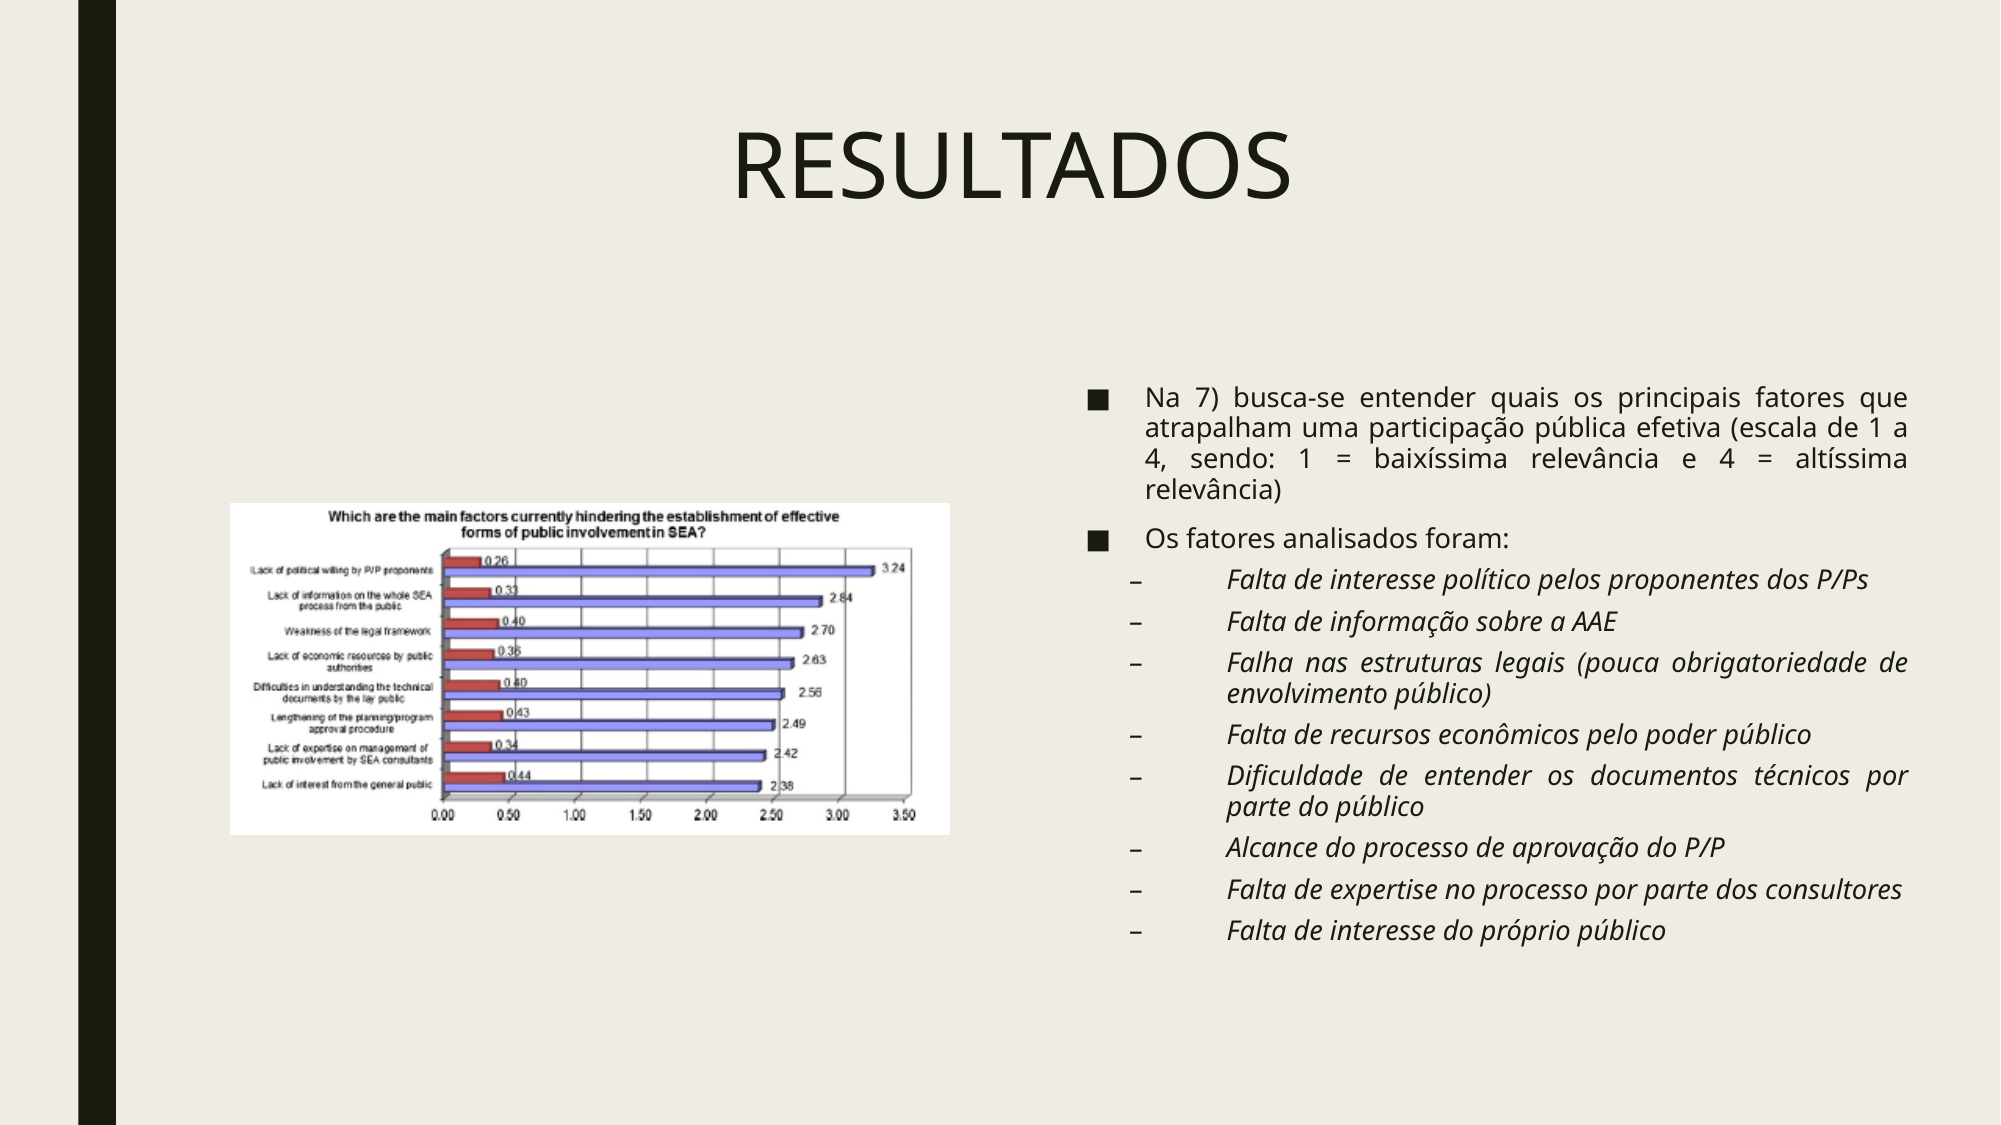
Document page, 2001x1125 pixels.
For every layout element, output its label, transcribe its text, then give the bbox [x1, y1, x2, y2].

list Na 7) busca-se entender quais os principais fatores que atrapalham uma participação pública efetiva (escala de 1 a 4, sendo: 1 = baixíssima relevância e 4 = altíssima relevância) Os fatores analisados foram: Falta de interesse político pelos proponentes dos P/Ps Falta de informação sobre a AAE Falha nas estruturas legais (pouca obrigatoriedade de envolvimento público) Falta de recursos econômicos pelo poder público Dificuldade de entender os documentos técnicos por parte do público Alcance do processo de aprovação do P/P Falta de expertise no processo por parte dos consultores Falta de interesse do próprio público [1070, 375, 1924, 963]
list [230, 502, 950, 835]
title RESULTADOS [225, 112, 1800, 357]
